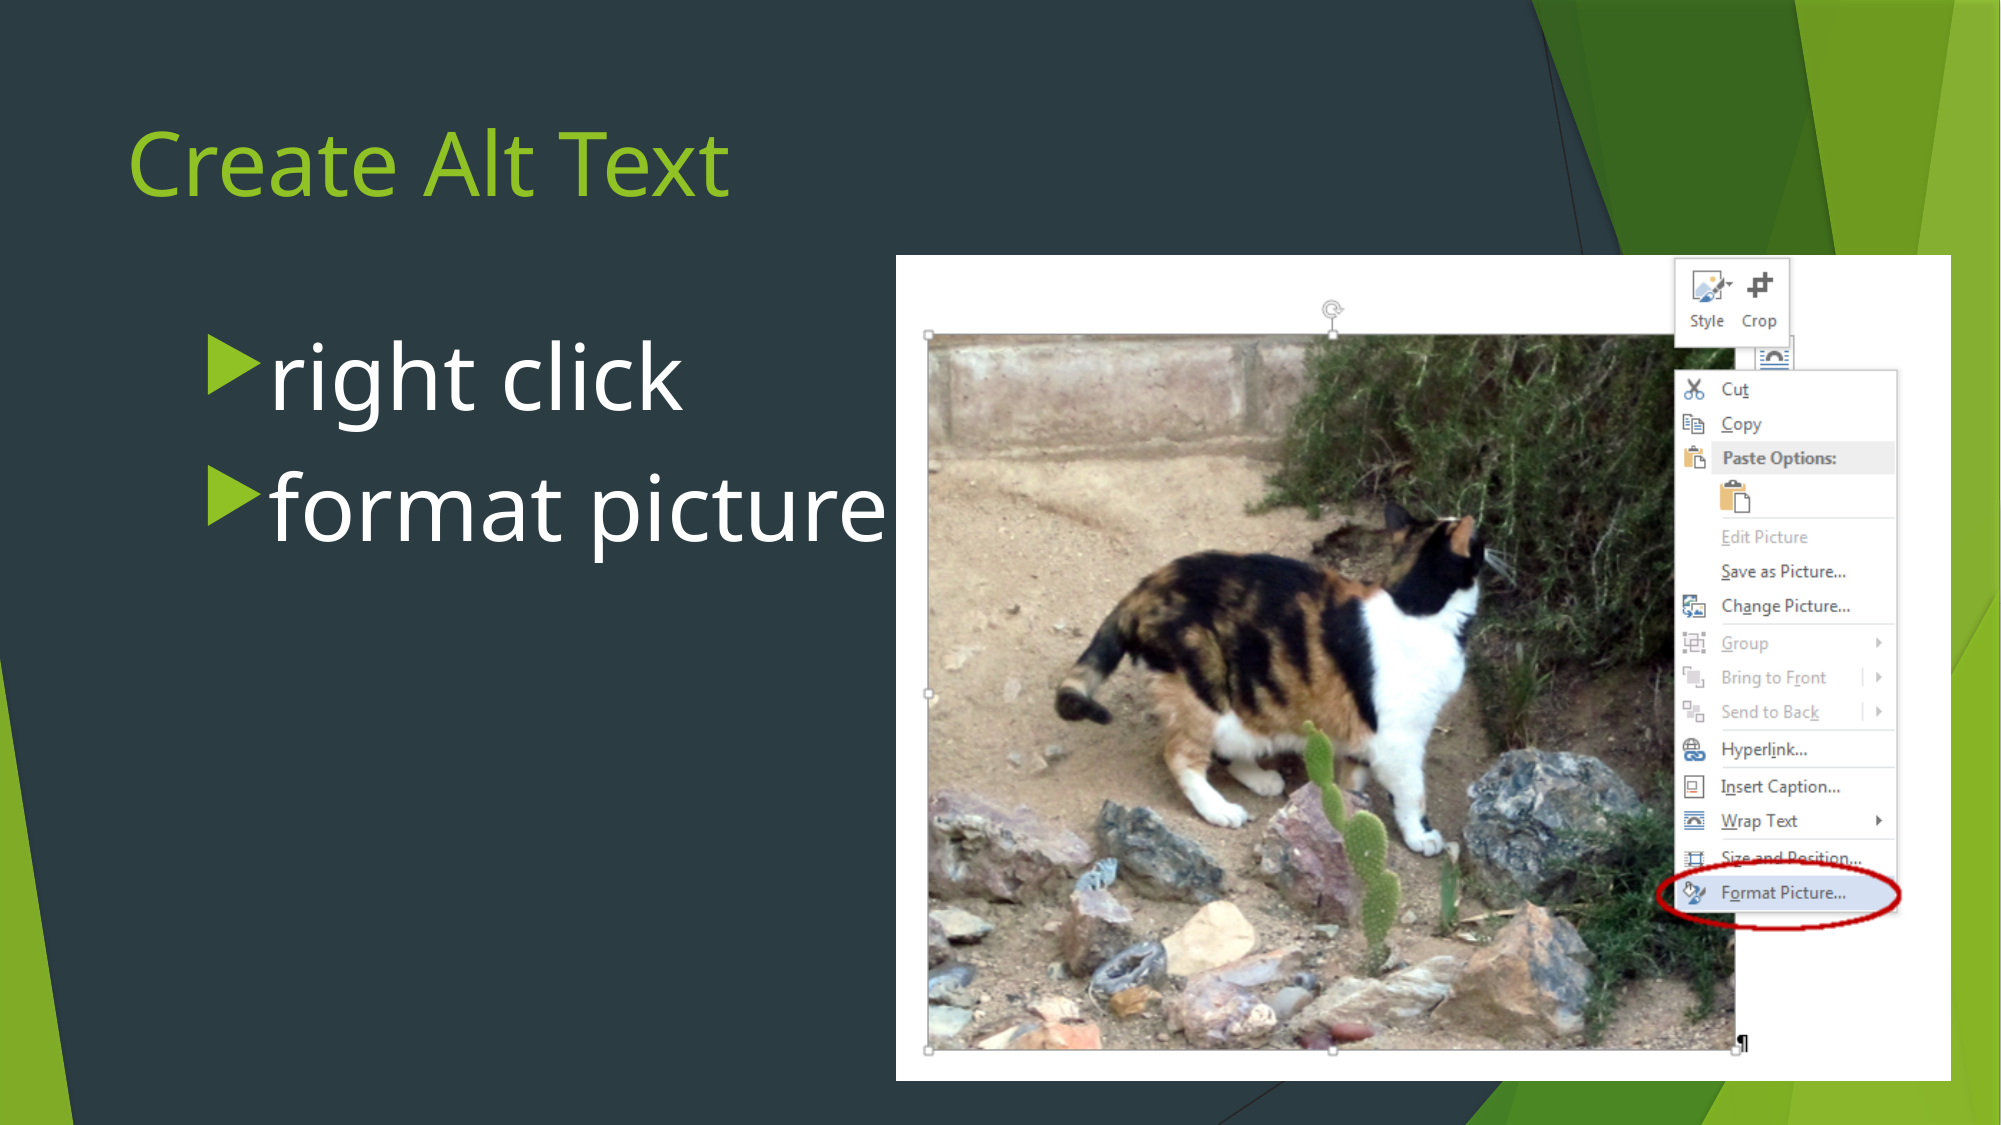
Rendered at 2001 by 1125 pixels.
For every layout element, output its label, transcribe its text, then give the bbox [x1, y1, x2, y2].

picture [896, 255, 1952, 1082]
title Create Alt Text [111, 99, 1522, 281]
list right click format picture [111, 311, 891, 587]
